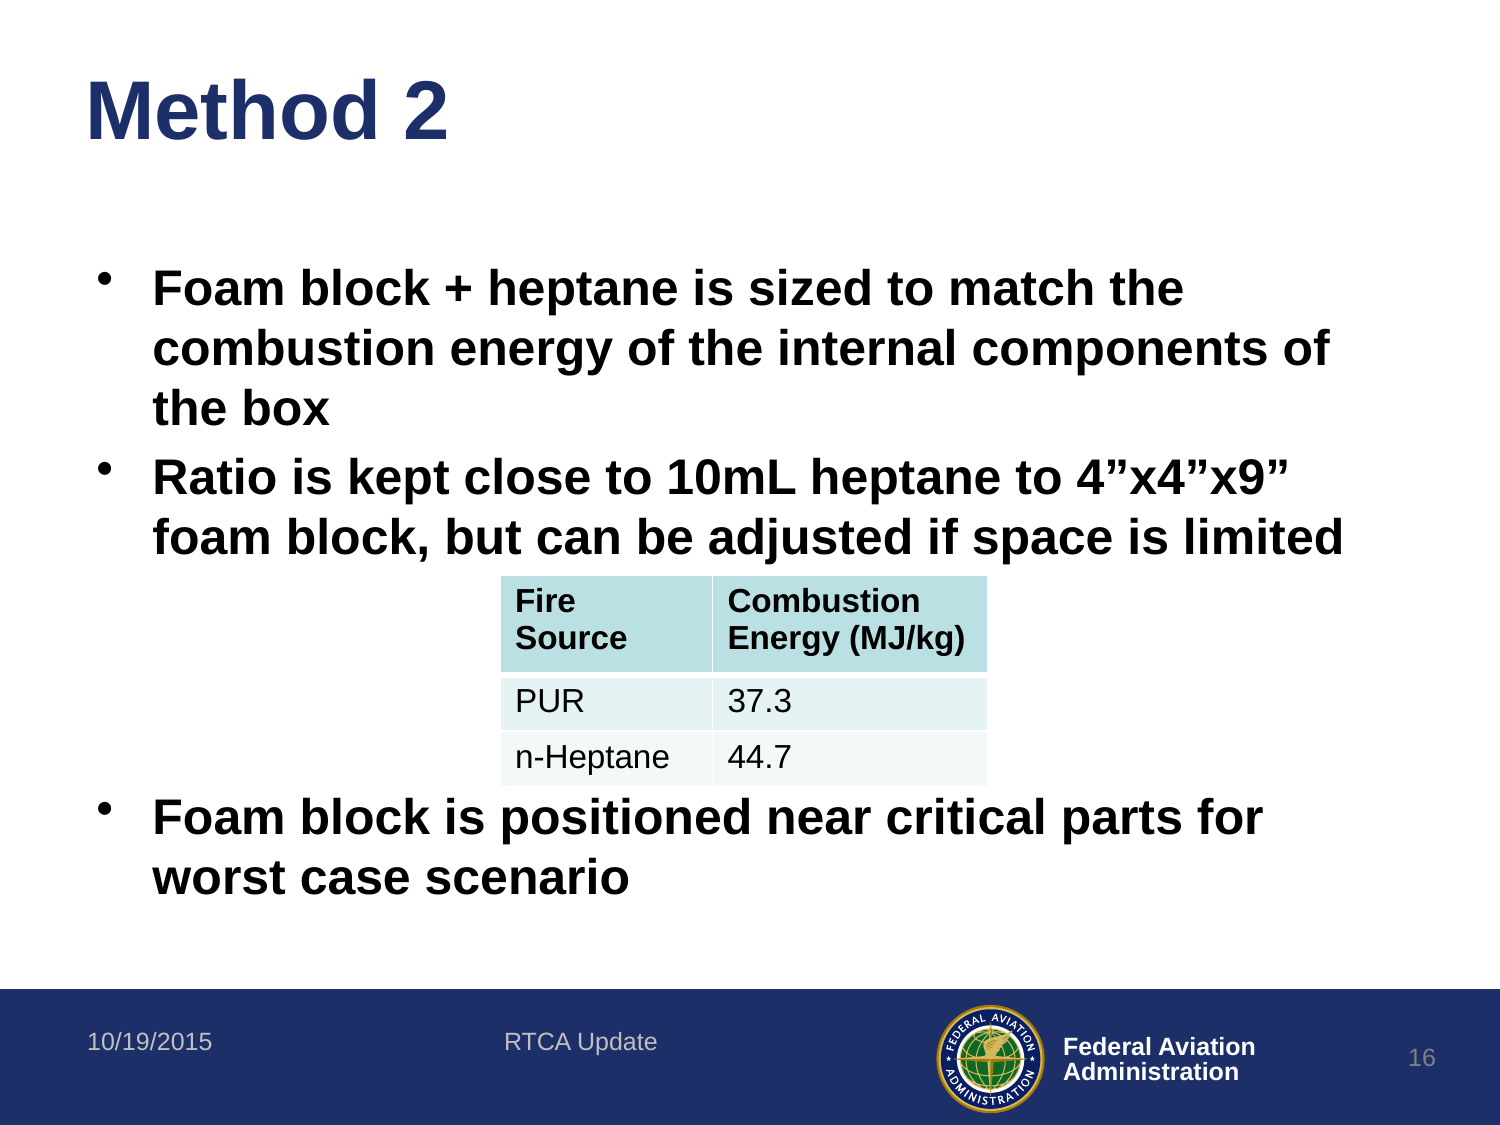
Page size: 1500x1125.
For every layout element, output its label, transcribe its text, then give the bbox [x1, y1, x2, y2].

title Method 2 [70, 56, 1461, 157]
table_cell PUR [501, 678, 712, 730]
table_header Combustion Energy (MJ/kg) [713, 576, 987, 672]
table_cell 44.7 [713, 732, 987, 786]
list Foam block + heptane is sized to match the combustion energy of the internal components of the box Ratio is kept close to 10mL heptane to 4”x4”x9” foam block, but can be adjusted if space is limited Foam block is positioned near critical parts for worst case scenario [81, 247, 1402, 968]
table_header Fire Source [501, 576, 712, 672]
table_cell 37.3 [713, 678, 987, 730]
table_cell n-Heptane [501, 732, 712, 786]
